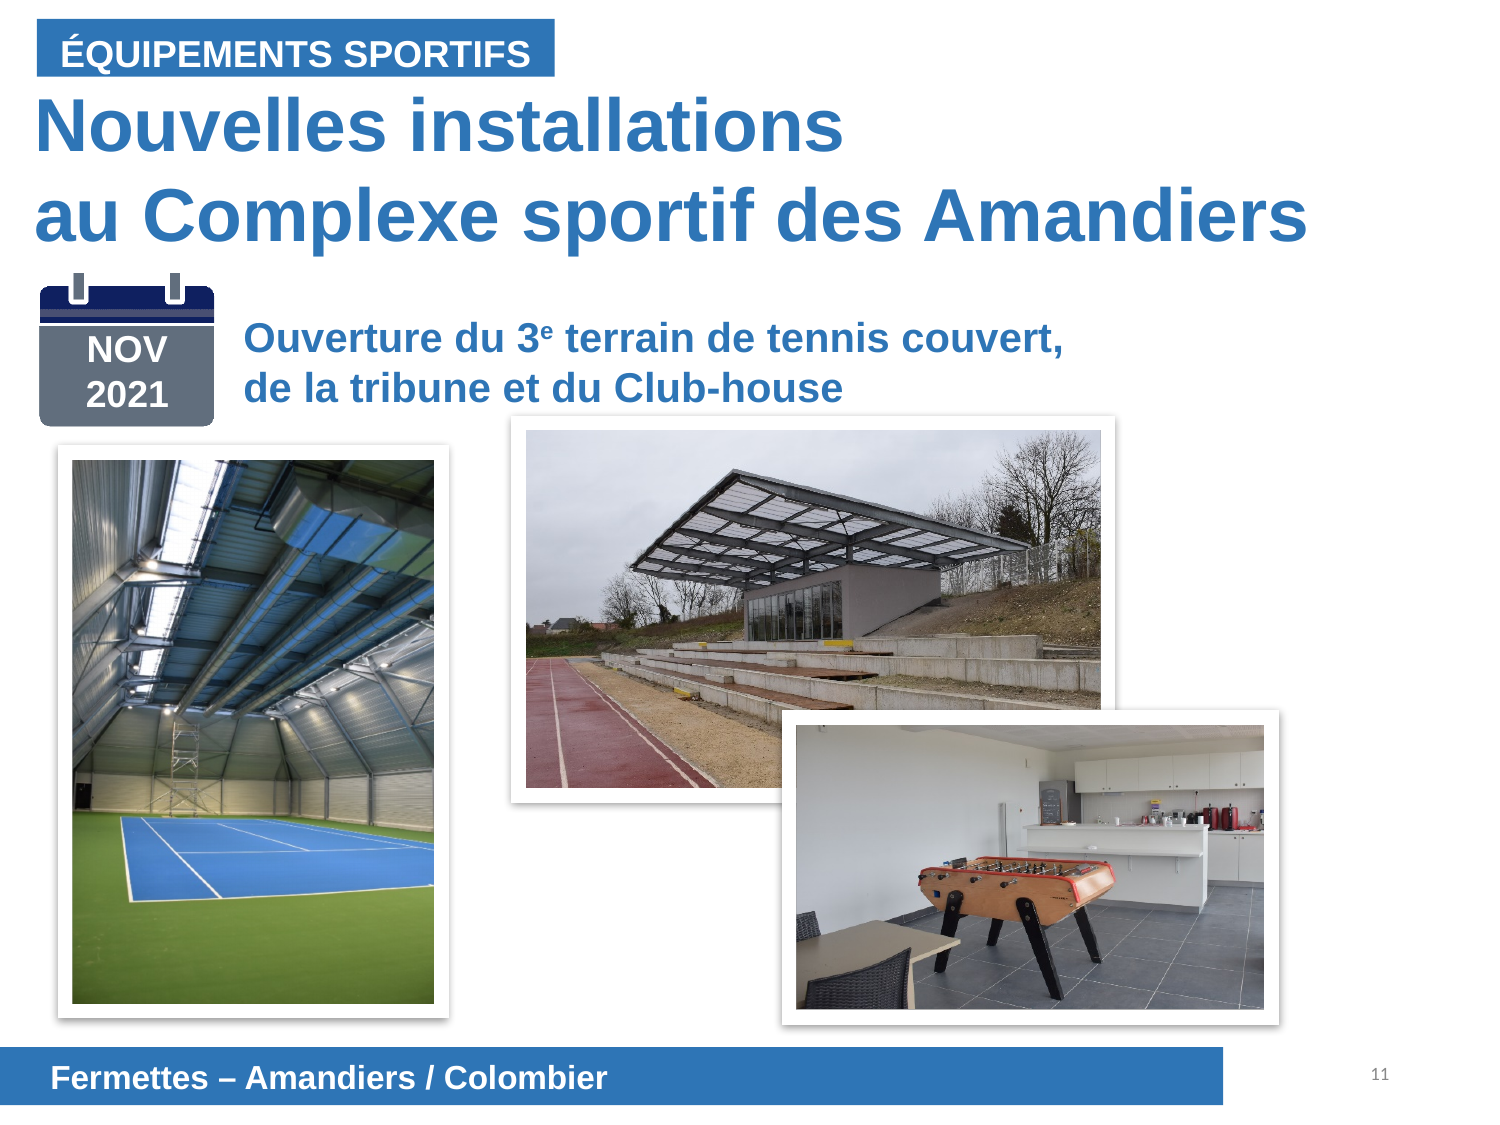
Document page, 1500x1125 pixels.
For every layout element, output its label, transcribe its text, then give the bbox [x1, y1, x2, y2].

text_box Ouverture du 3e terrain de tennis couvert, de la tribune et du Club-house [235, 303, 1335, 419]
text_box Nouvelles installations au Complexe sportif des Amandiers [19, 72, 1500, 260]
slide_number 11 [1360, 1053, 1398, 1093]
text_box [36, 18, 555, 77]
text_box Fermettes – Amandiers / Colombier [42, 1049, 1223, 1104]
text_box [0, 1047, 1224, 1106]
picture [0, 430, 1265, 1011]
picture [36, 272, 218, 431]
text_box ÉQUIPEMENTS SPORTIFS [45, 22, 748, 83]
